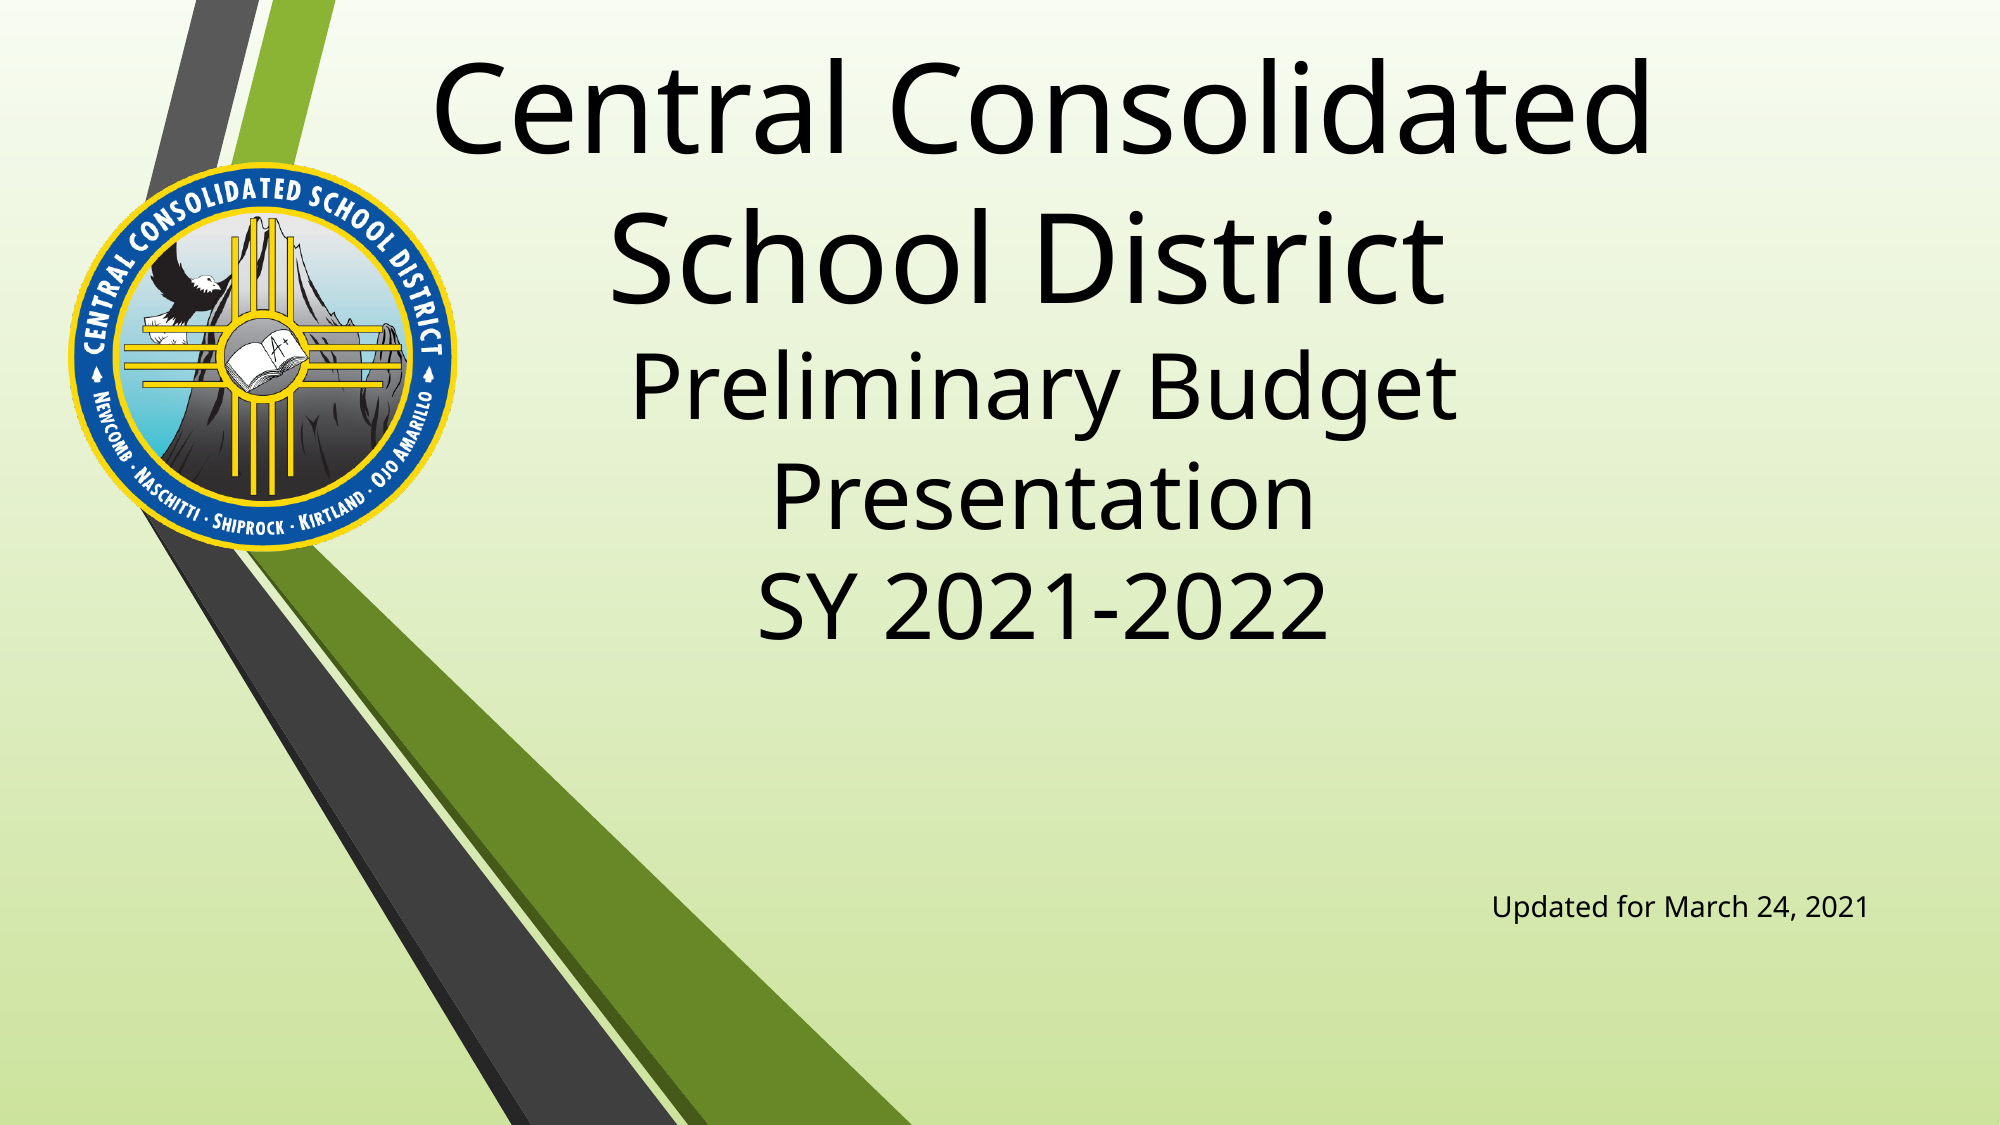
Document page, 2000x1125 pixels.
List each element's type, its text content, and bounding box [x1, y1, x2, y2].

subtitle Updated for March 24, 2021 [1462, 881, 1887, 964]
picture [63, 156, 462, 556]
title Central Consolidated School District Preliminary Budget Presentation SY 2021-2022 [385, 91, 1703, 816]
